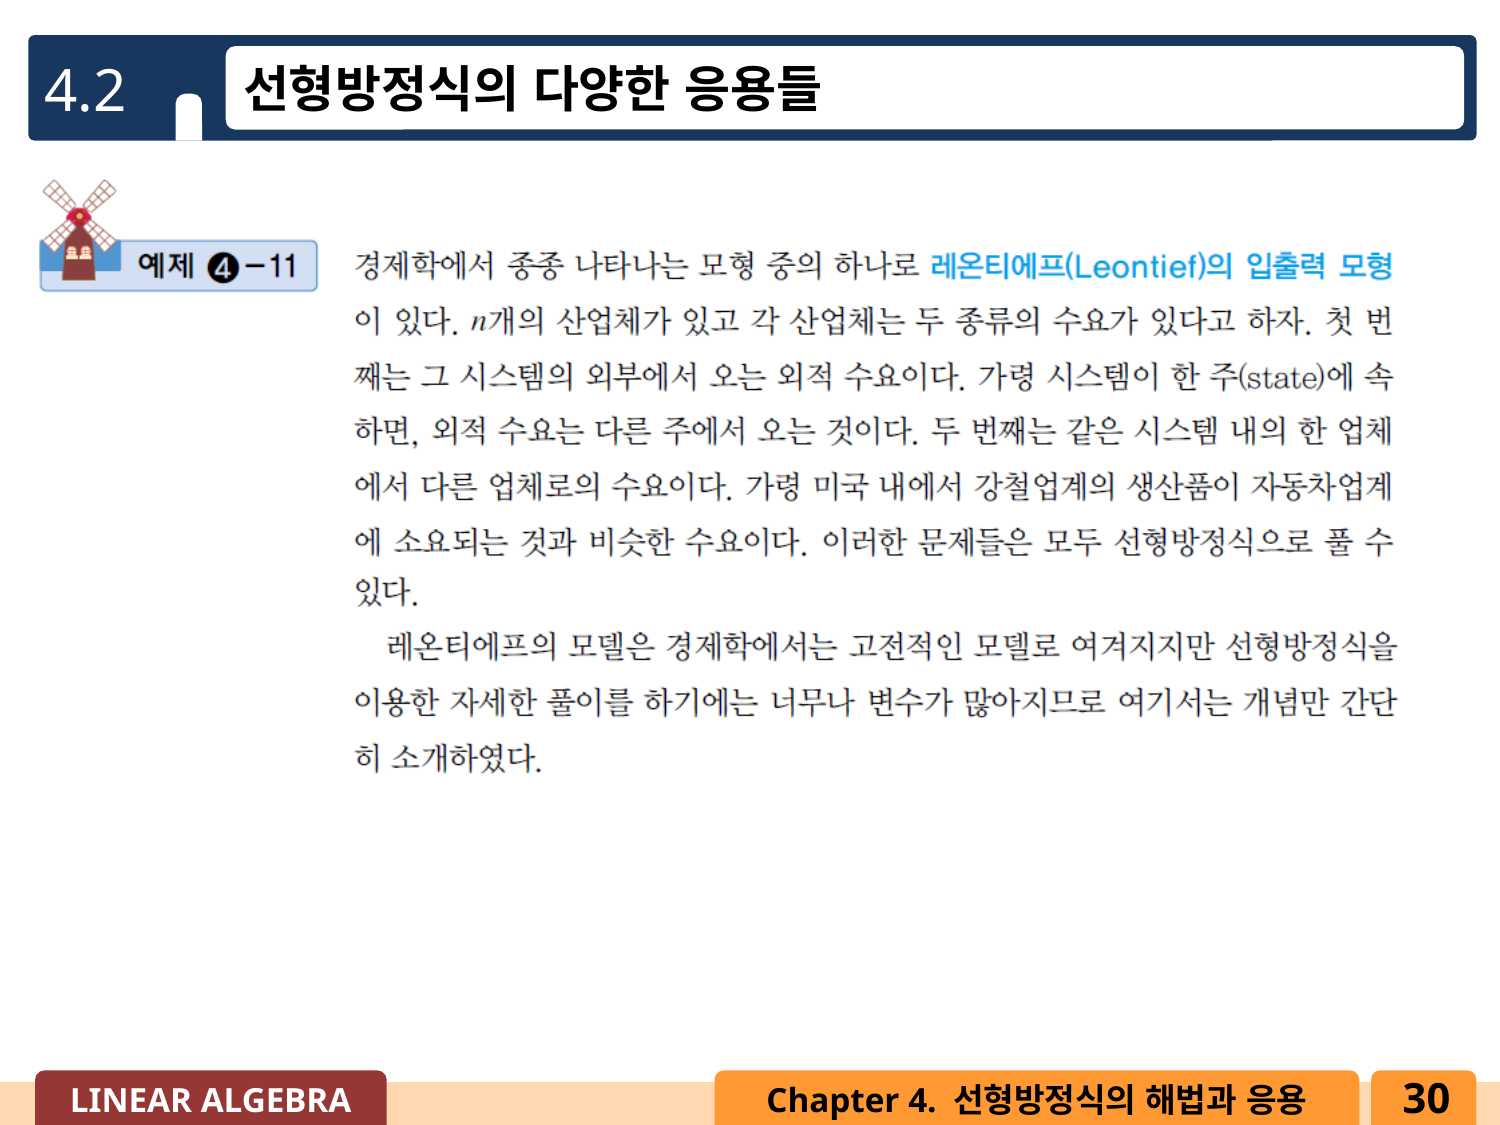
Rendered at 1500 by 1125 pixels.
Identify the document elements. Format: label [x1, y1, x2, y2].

text_box [0, 1070, 1500, 1125]
text_box [28, 34, 1477, 141]
text_box [6, 176, 1465, 816]
